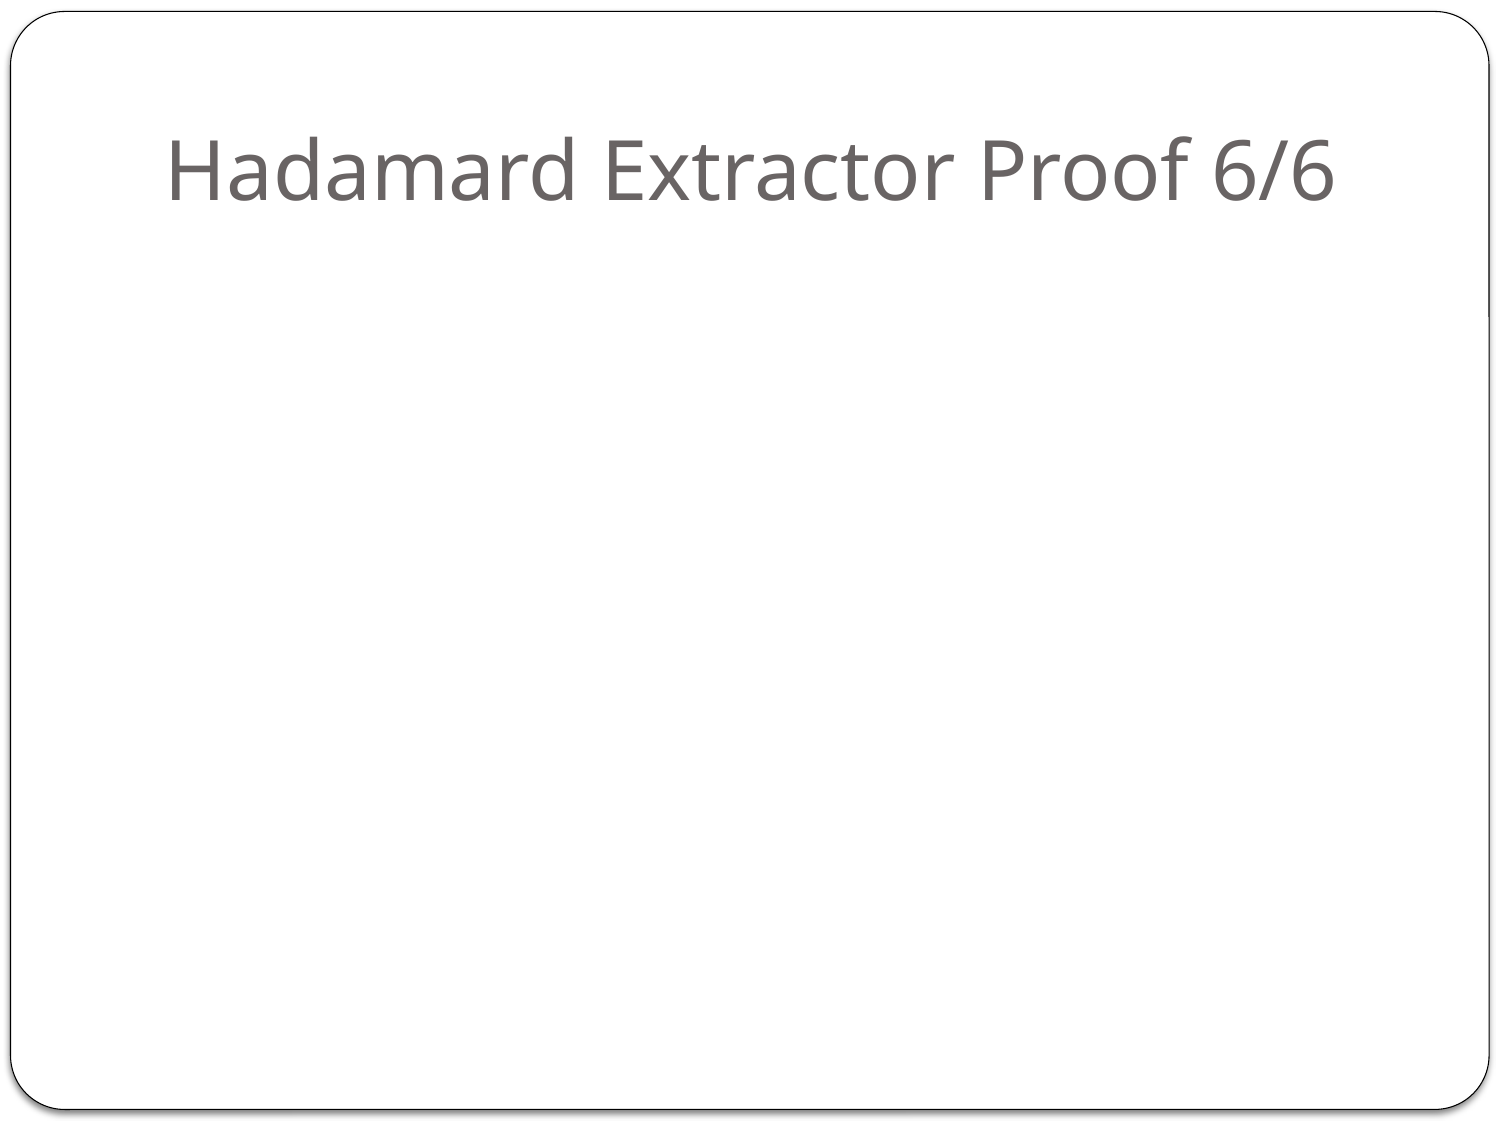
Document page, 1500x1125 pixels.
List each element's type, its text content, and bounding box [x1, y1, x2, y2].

title Hadamard Extractor Proof 6/6 [150, 45, 1425, 233]
